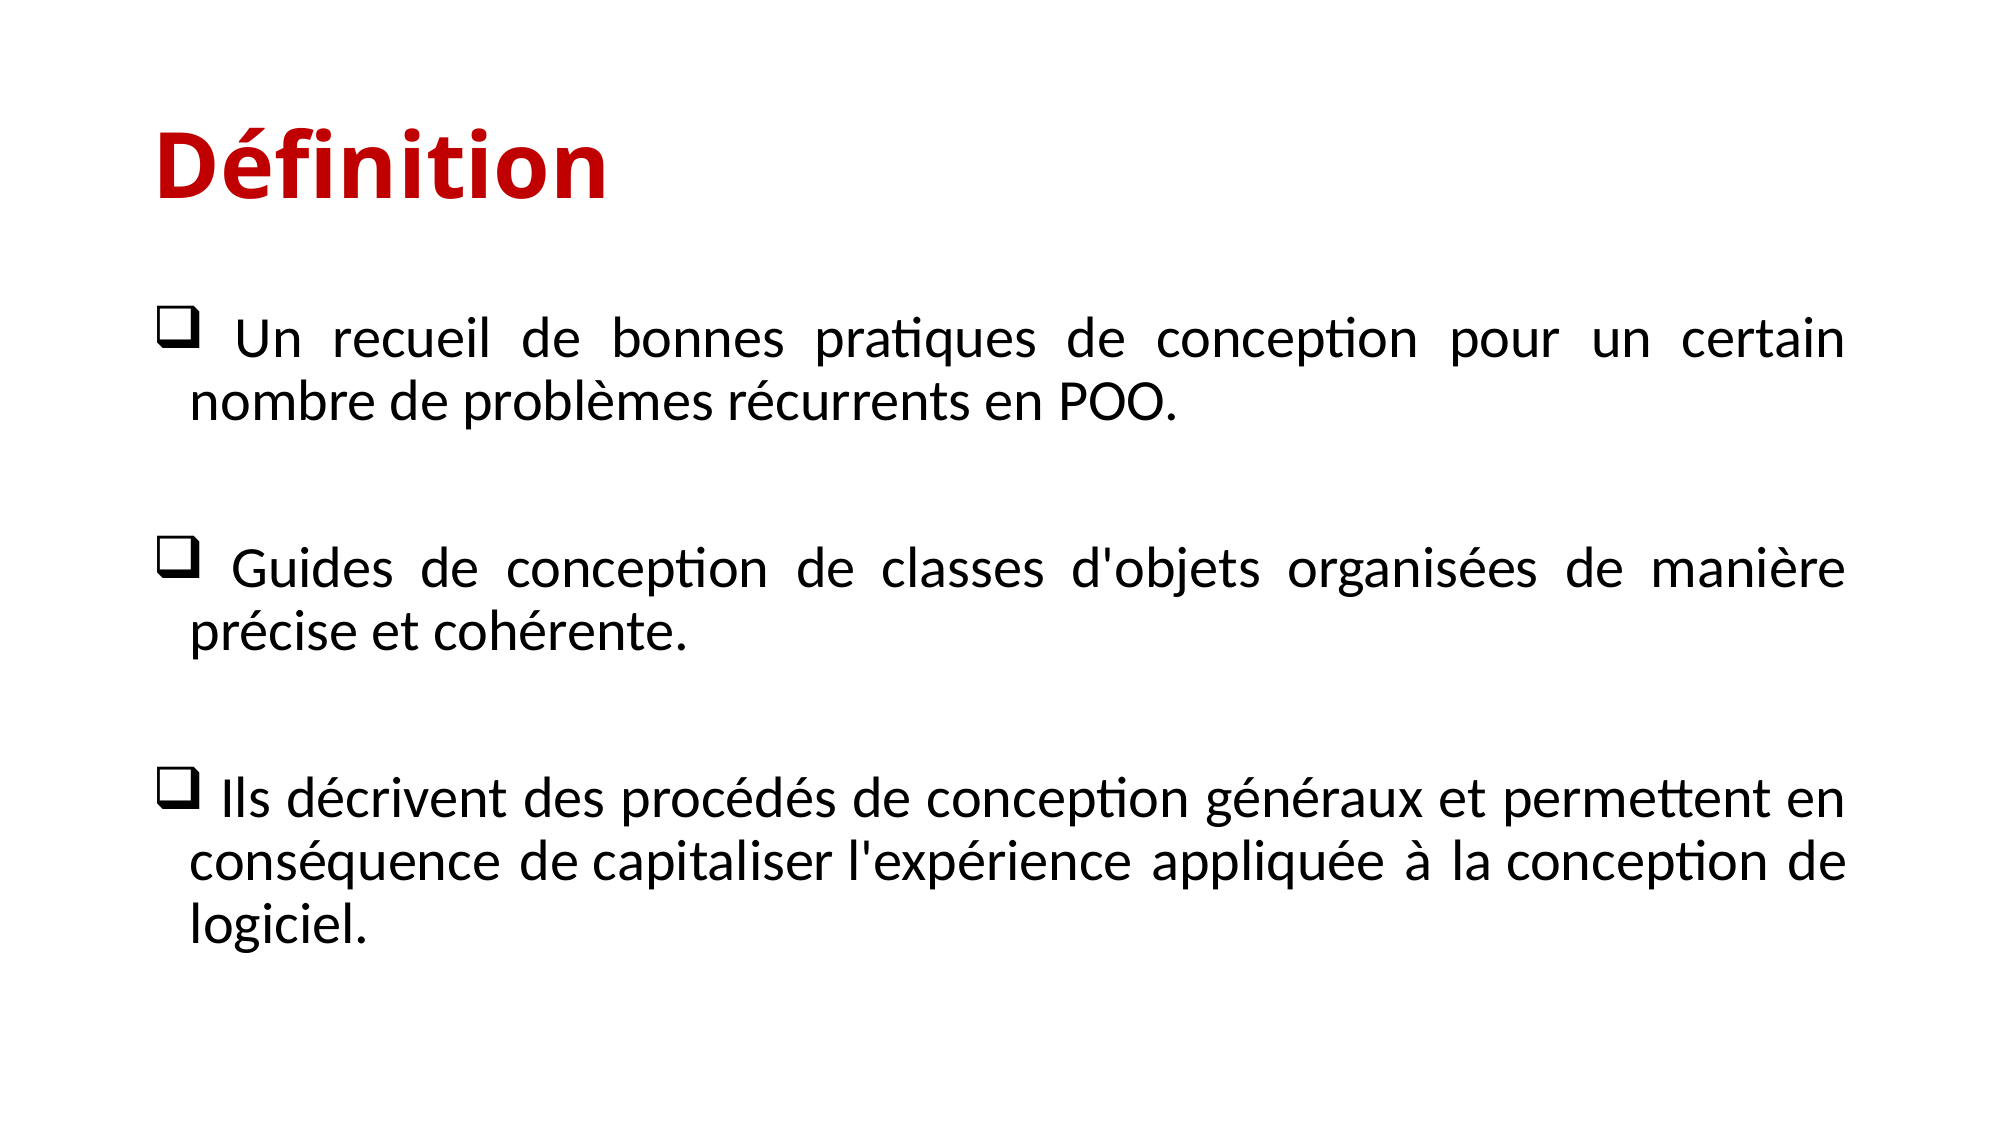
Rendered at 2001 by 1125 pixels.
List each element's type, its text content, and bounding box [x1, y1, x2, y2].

title Définition [137, 59, 1863, 278]
list Un recueil de bonnes pratiques de conception pour un certain nombre de problèmes récurrents en POO. Guides de conception de classes d'objets organisées de manière précise et cohérente. Ils décrivent des procédés de conception généraux et permettent en conséquence de capitaliser l'expérience appliquée à la conception de logiciel. [137, 299, 1863, 1014]
